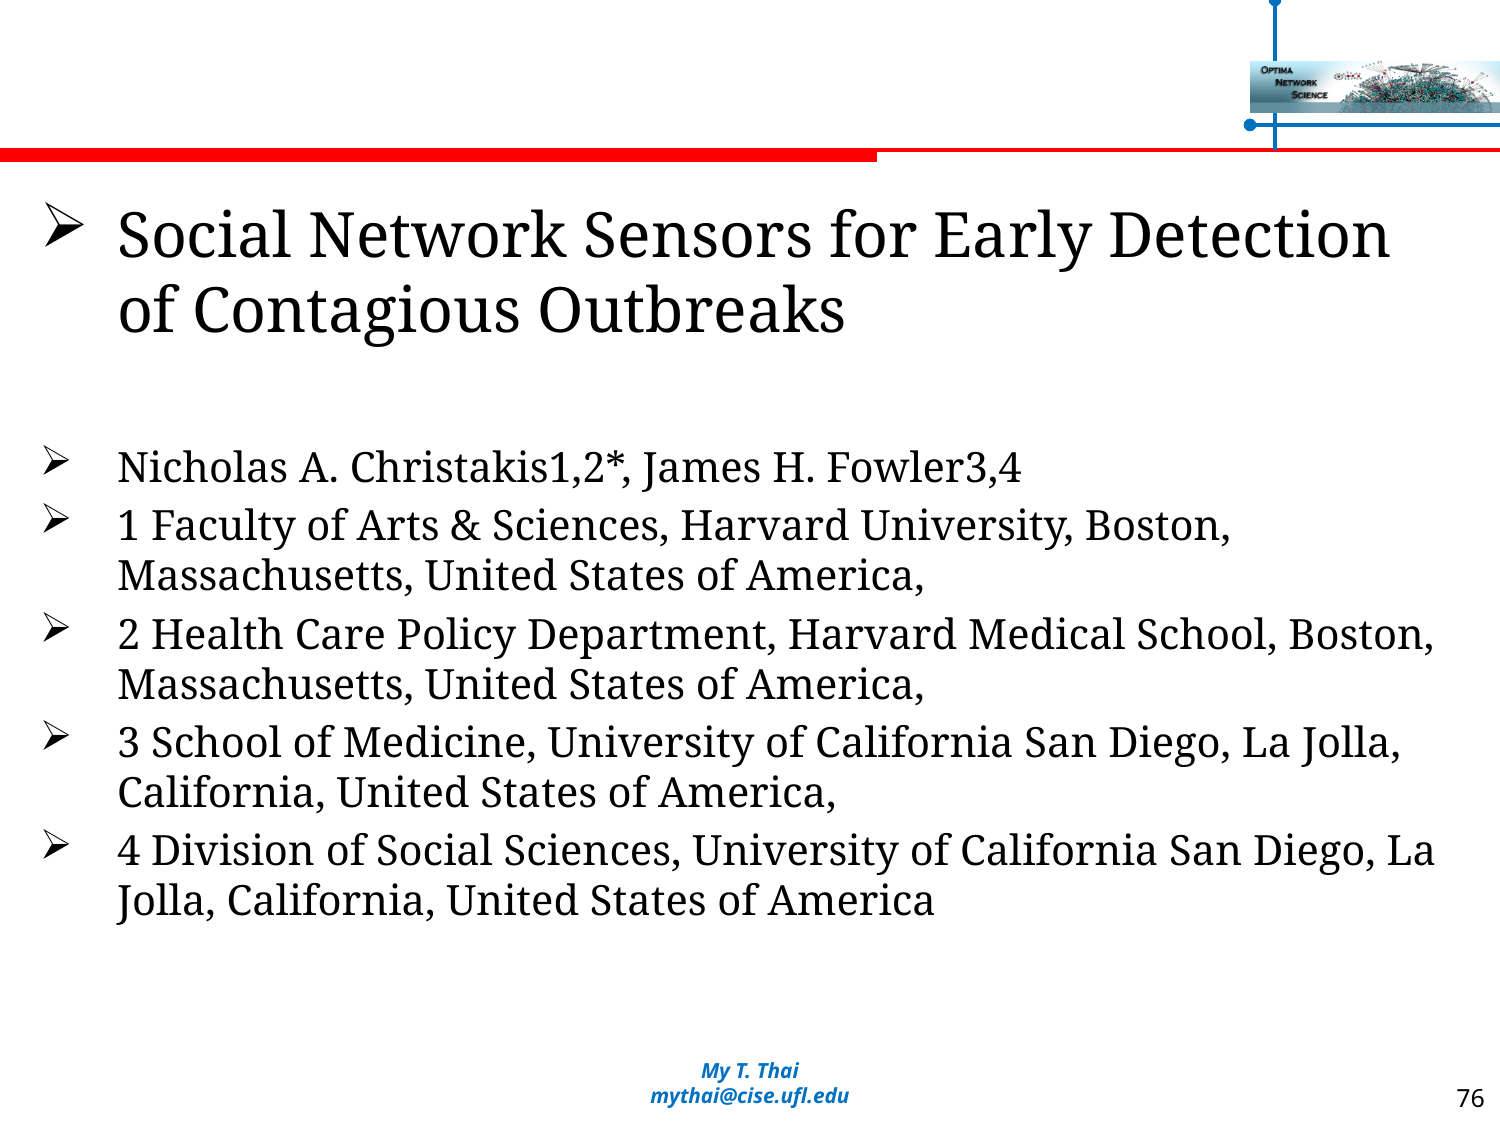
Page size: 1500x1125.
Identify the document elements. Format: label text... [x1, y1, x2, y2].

slide_number 76 [1174, 1074, 1500, 1125]
footer My T. Thai mythai@cise.ufl.edu [512, 1049, 988, 1125]
list Social Network Sensors for Early Detection of Contagious Outbreaks Nicholas A. Christakis1,2*, James H. Fowler3,4 1 Faculty of Arts & Sciences, Harvard University, Boston, Massachusetts, United States of America, 2 Health Care Policy Department, Harvard Medical School, Boston, Massachusetts, United States of America, 3 School of Medicine, University of California San Diego, La Jolla, California, United States of America, 4 Division of Social Sciences, University of California San Diego, La Jolla, California, United States of America [24, 187, 1463, 1013]
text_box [1249, 0, 1500, 151]
